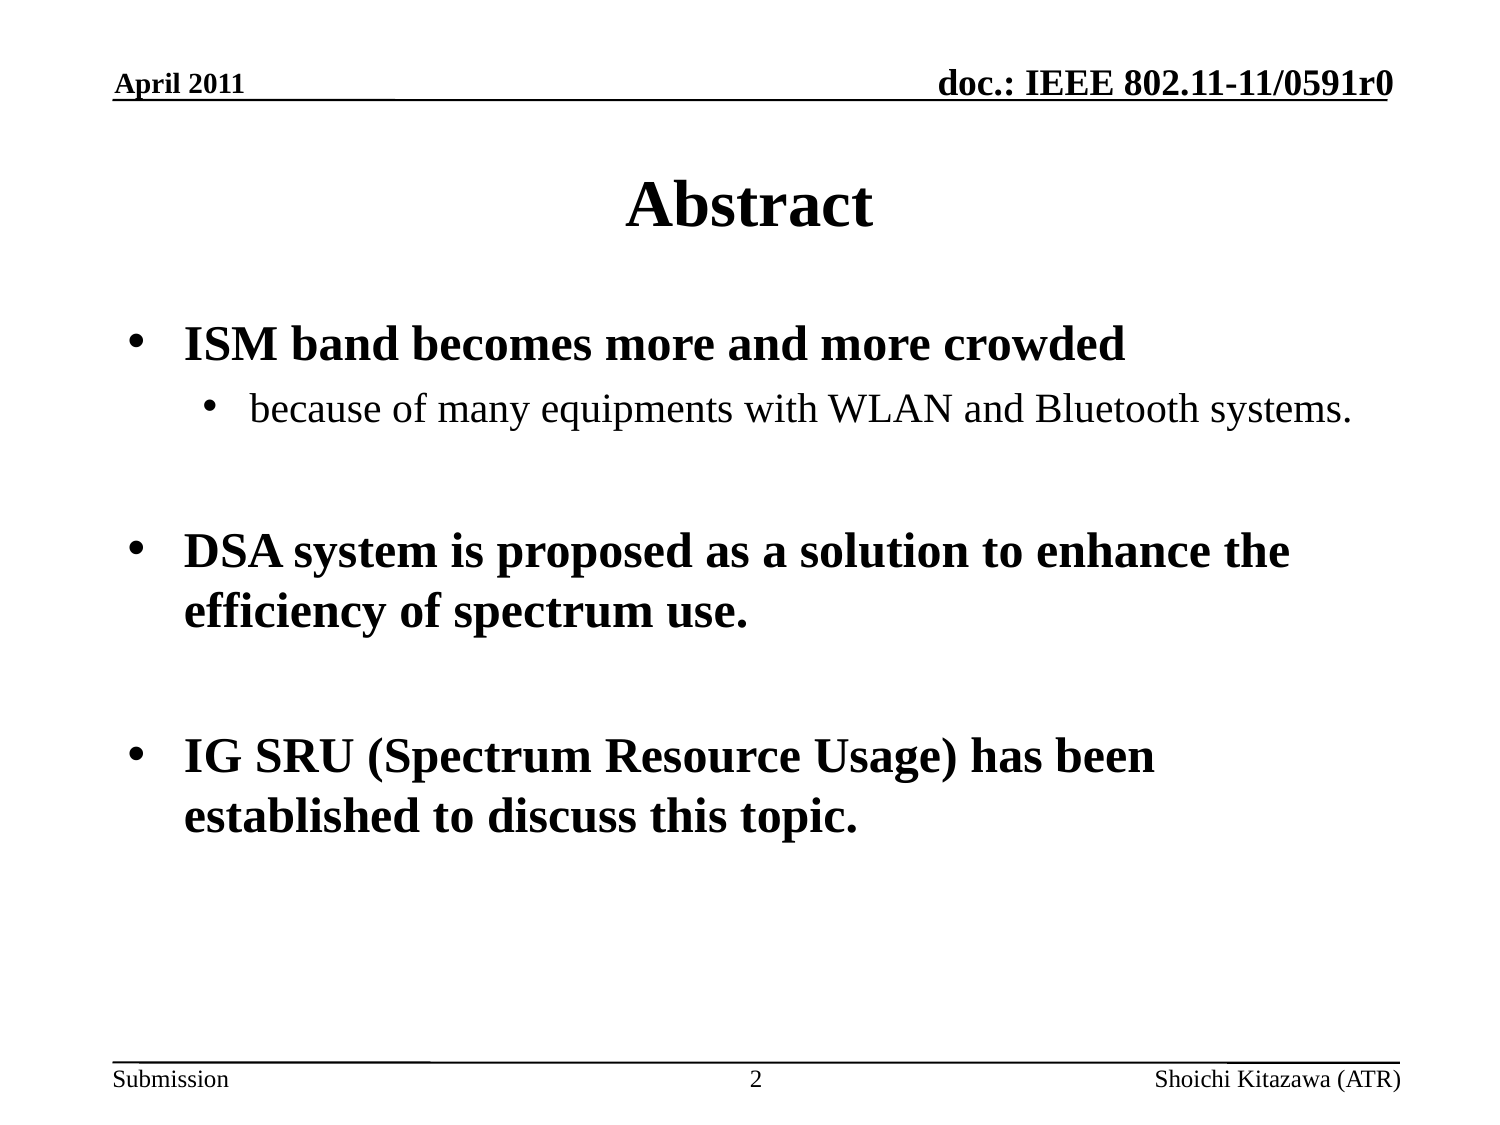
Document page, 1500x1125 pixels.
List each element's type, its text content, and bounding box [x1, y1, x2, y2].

list ISM band becomes more and more crowded because of many equipments with WLAN and Bluetooth systems. DSA system is proposed as a solution to enhance the efficiency of spectrum use. IG SRU (Spectrum Resource Usage) has been established to discuss this topic. [112, 302, 1388, 978]
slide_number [114, 54, 423, 100]
slide_number 2 [712, 1061, 800, 1123]
title Abstract [112, 112, 1388, 288]
footer Shoichi Kitazawa (ATR) [878, 1061, 1402, 1093]
